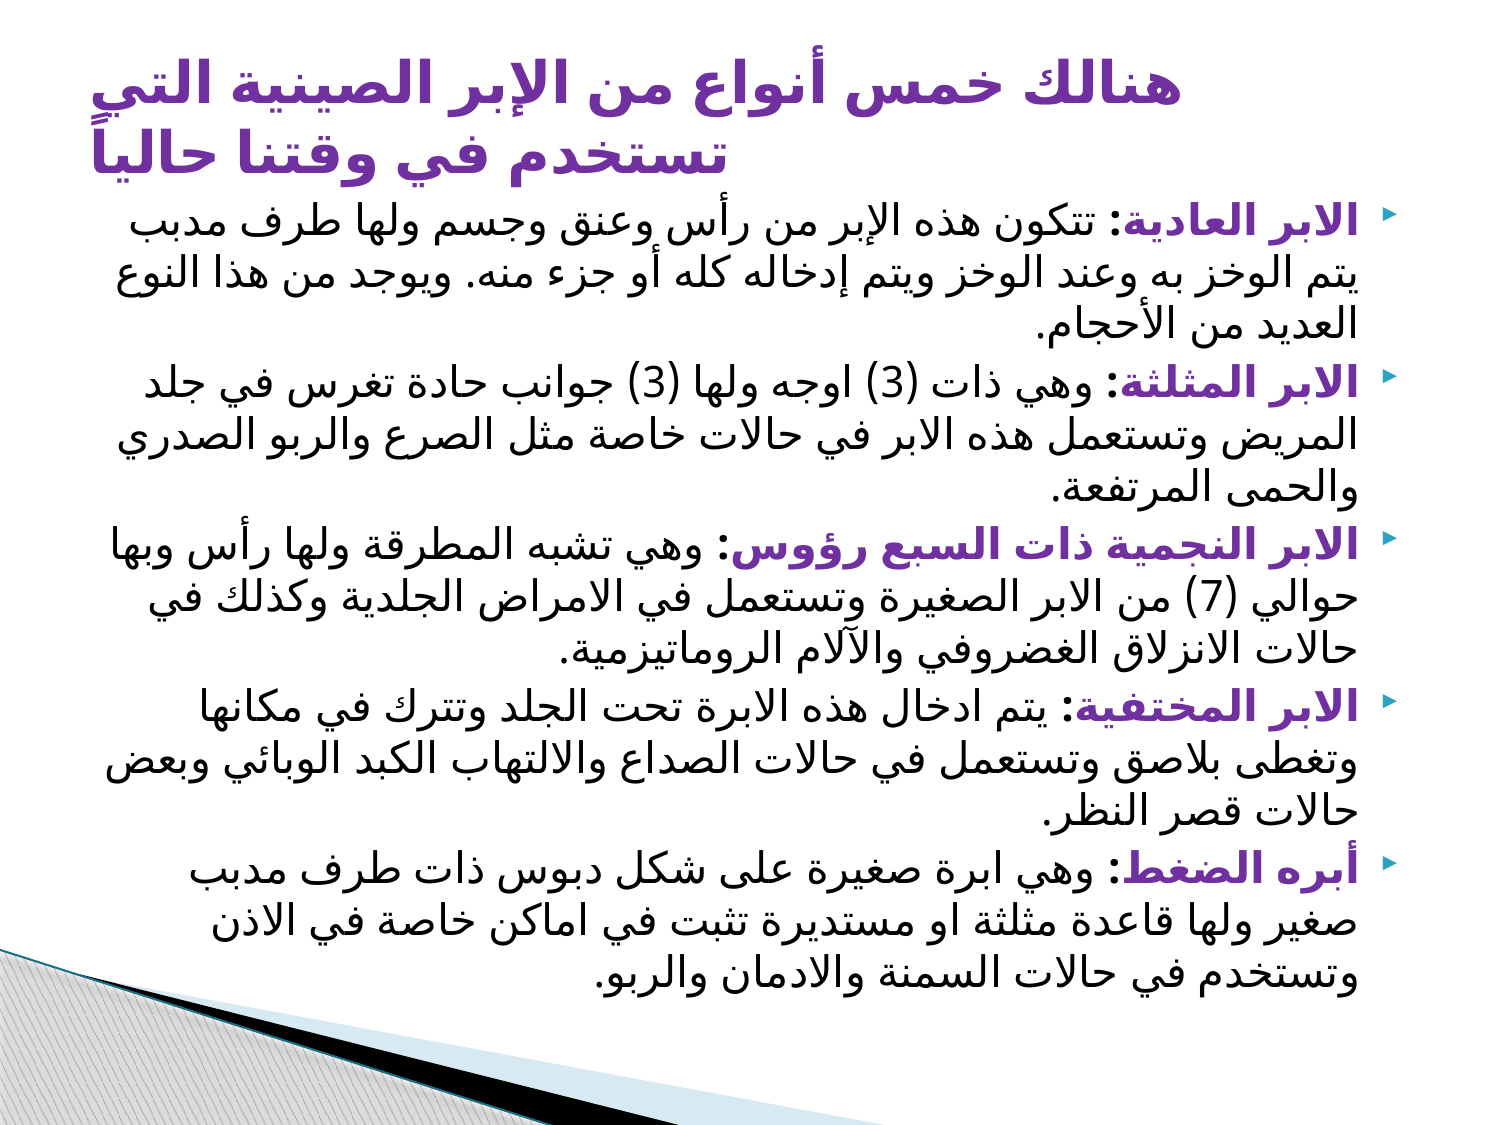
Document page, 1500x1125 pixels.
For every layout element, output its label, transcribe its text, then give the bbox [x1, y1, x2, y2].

list الابر العادية: تتكون هذه الإبر من رأس وعنق وجسم ولها طرف مدبب يتم الوخز به وعند الوخز ويتم إدخاله كله أو جزء منه. ويوجد من هذا النوع العديد من الأحجام. الابر المثلثة: وهي ذات (3) اوجه ولها (3) جوانب حادة تغرس في جلد المريض وتستعمل هذه الابر في حالات خاصة مثل الصرع والربو الصدري والحمى المرتفعة. الابر النجمية ذات السبع رؤوس: وهي تشبه المطرقة ولها رأس وبها حوالي (7) من الابر الصغيرة وتستعمل في الامراض الجلدية وكذلك في حالات الانزلاق الغضروفي والآلام الروماتيزمية. الابر المختفية: يتم ادخال هذه الابرة تحت الجلد وتترك في مكانها وتغطى بلاصق وتستعمل في حالات الصداع والالتهاب الكبد الوبائي وبعض حالات قصر النظر. أبره الضغط: وهي ابرة صغيرة على شكل دبوس ذات طرف مدبب صغير ولها قاعدة مثلثة او مستديرة تثبت في اماكن خاصة في الاذن وتستخدم في حالات السمنة والادمان والربو. [75, 185, 1425, 1005]
title هنالك خمس أنواع من الإبر الصينية التي تستخدم في وقتنا حالياً [75, 45, 1425, 185]
